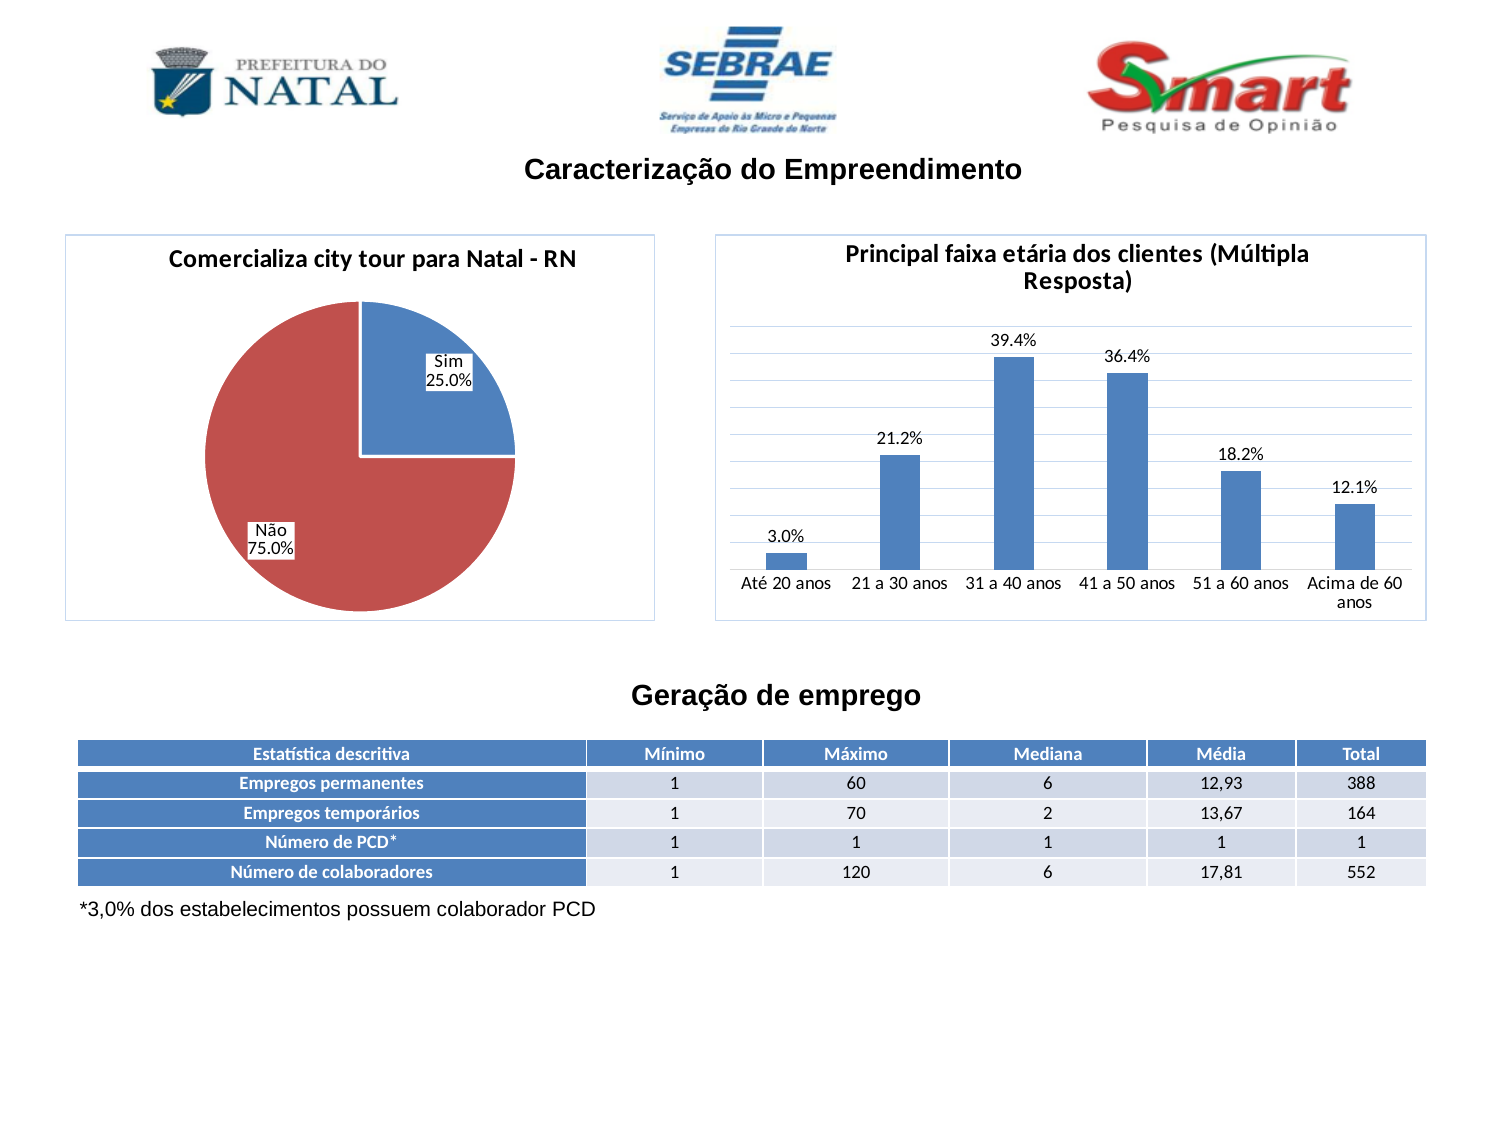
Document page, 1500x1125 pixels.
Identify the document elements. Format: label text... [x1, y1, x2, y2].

picture [136, 14, 1364, 148]
table_cell 1 [764, 829, 948, 857]
table_header Máximo [764, 740, 948, 766]
table_cell 70 [764, 800, 948, 827]
table_cell 1 [587, 859, 762, 886]
table_cell 1 [587, 800, 762, 827]
table_cell Número de colaboradores [78, 859, 586, 886]
table_cell 1 [1148, 829, 1295, 857]
table_cell 1 [587, 772, 762, 798]
table_cell Empregos temporários [78, 800, 586, 827]
table_cell 1 [587, 829, 762, 857]
table_cell Número de PCD* [78, 829, 586, 857]
table_cell 120 [764, 859, 948, 886]
table_cell 388 [1297, 772, 1426, 798]
text_box *3,0% dos estabelecimentos possuem colaborador PCD [64, 888, 632, 929]
table_cell 17,81 [1148, 859, 1295, 886]
text_box Caracterização do Empreendimento [372, 155, 1176, 193]
table_cell 1 [950, 829, 1146, 857]
table_header Total [1297, 740, 1426, 766]
table_cell 12,93 [1148, 772, 1295, 798]
table_cell 164 [1297, 800, 1426, 827]
table_cell 6 [950, 859, 1146, 886]
chart [714, 233, 1427, 622]
table_cell 2 [950, 800, 1146, 827]
table_cell Empregos permanentes [78, 772, 586, 798]
table_cell 1 [1297, 829, 1426, 857]
table_header Estatística descritiva [78, 740, 586, 766]
table_cell 60 [764, 772, 948, 798]
table_cell 13,67 [1148, 800, 1295, 827]
chart [64, 233, 656, 622]
table_header Mínimo [587, 740, 762, 766]
text_box Geração de emprego [388, 663, 1165, 719]
table_header Média [1148, 740, 1295, 766]
table_cell 6 [950, 772, 1146, 798]
table_cell 552 [1297, 859, 1426, 886]
table_header Mediana [950, 740, 1146, 766]
